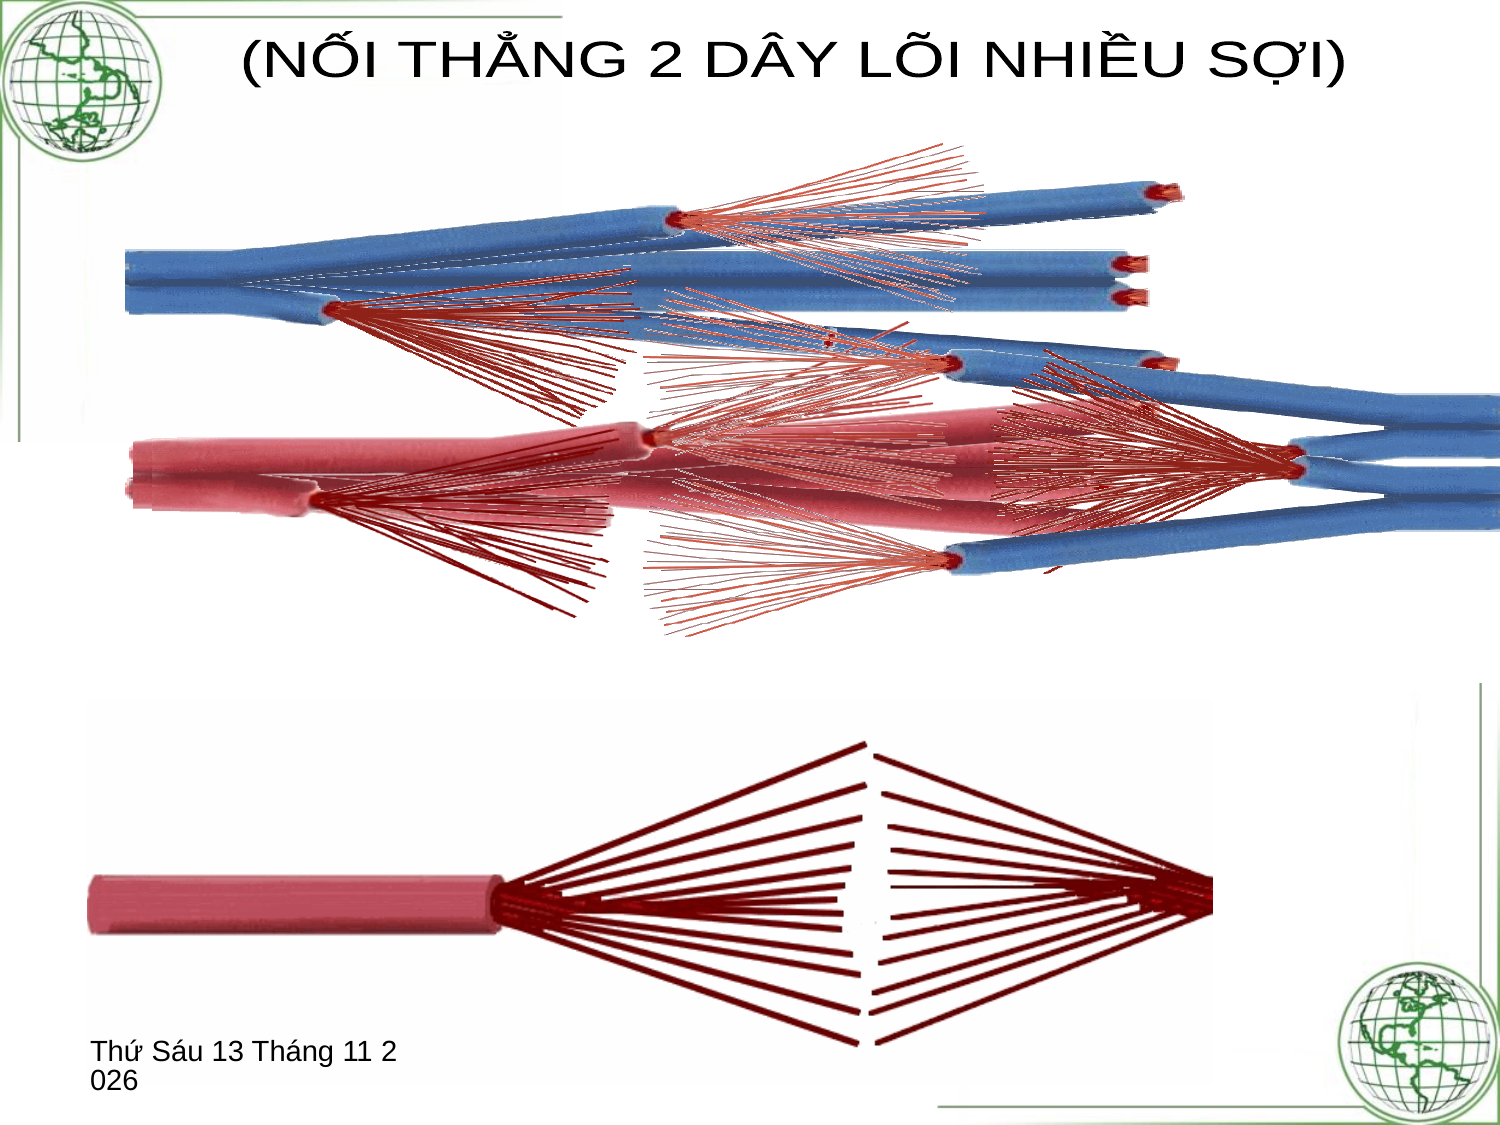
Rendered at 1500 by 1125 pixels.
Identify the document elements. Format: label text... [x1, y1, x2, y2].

picture [0, 0, 1500, 637]
slide_number Thứ Ba, 12 Tháng Mười 2021 [75, 1024, 425, 1103]
picture [87, 683, 1500, 1125]
